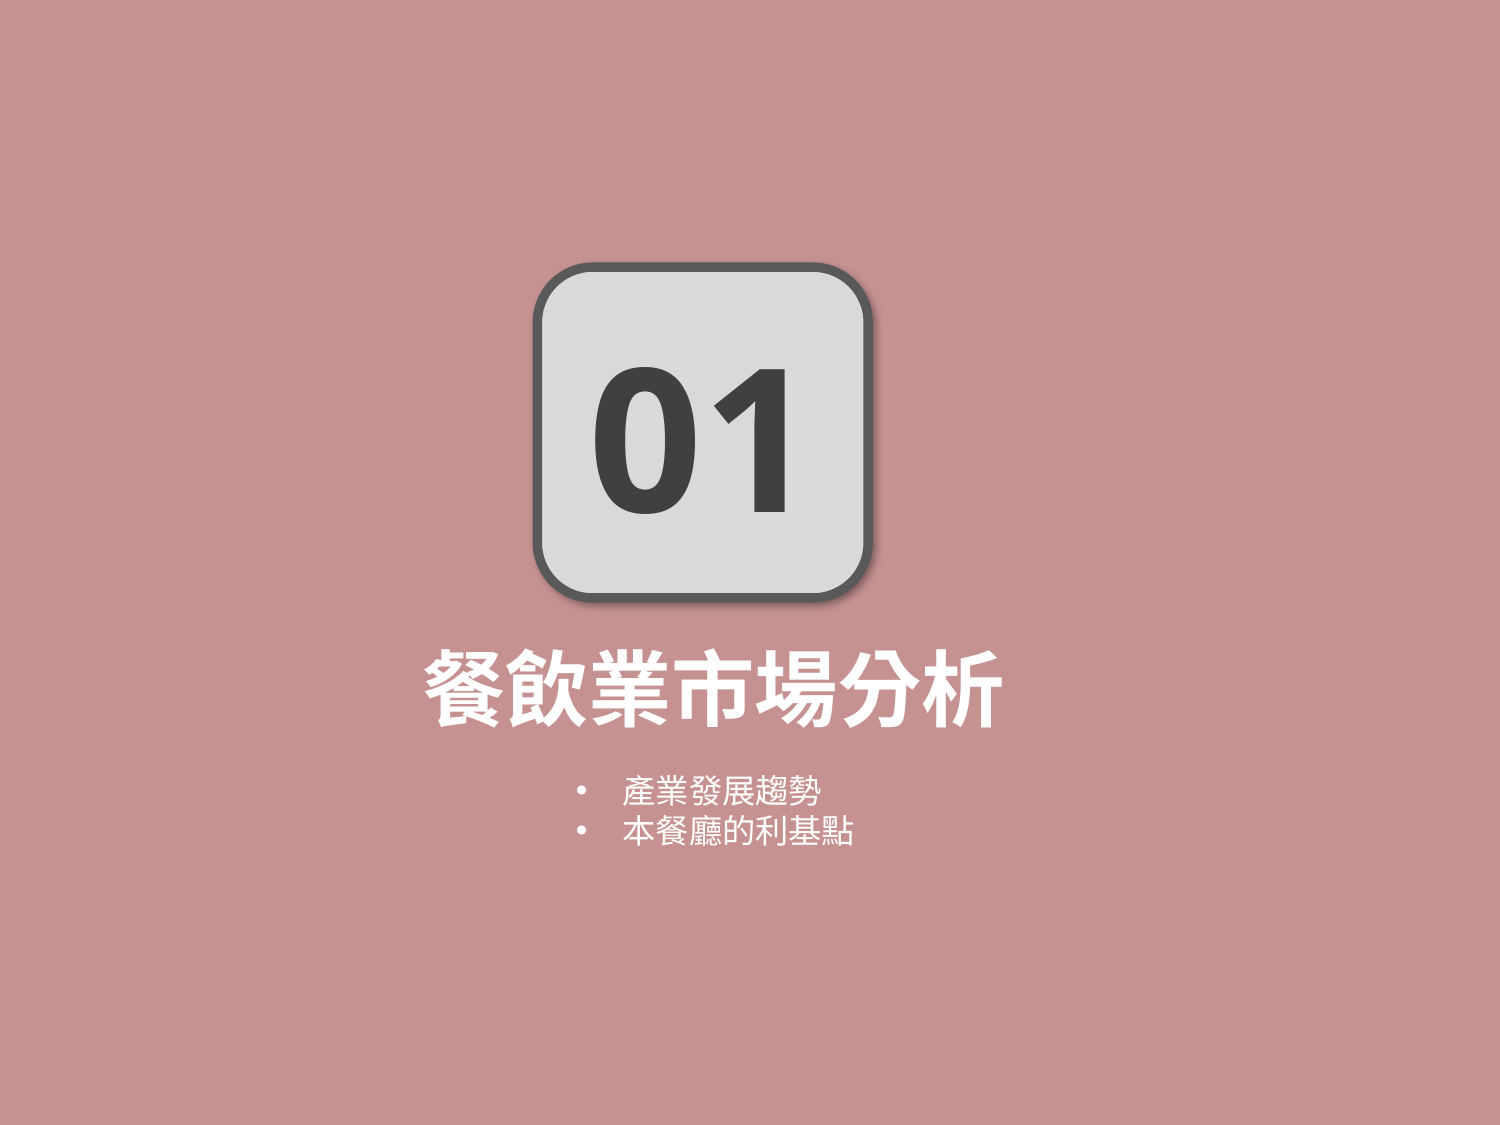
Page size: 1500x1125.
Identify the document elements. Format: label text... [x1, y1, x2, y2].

text_box 01 [535, 265, 871, 601]
text_box 產業發展趨勢 本餐廳的利基點 [561, 763, 999, 898]
text_box 餐飲業市場分析 [407, 630, 1105, 790]
